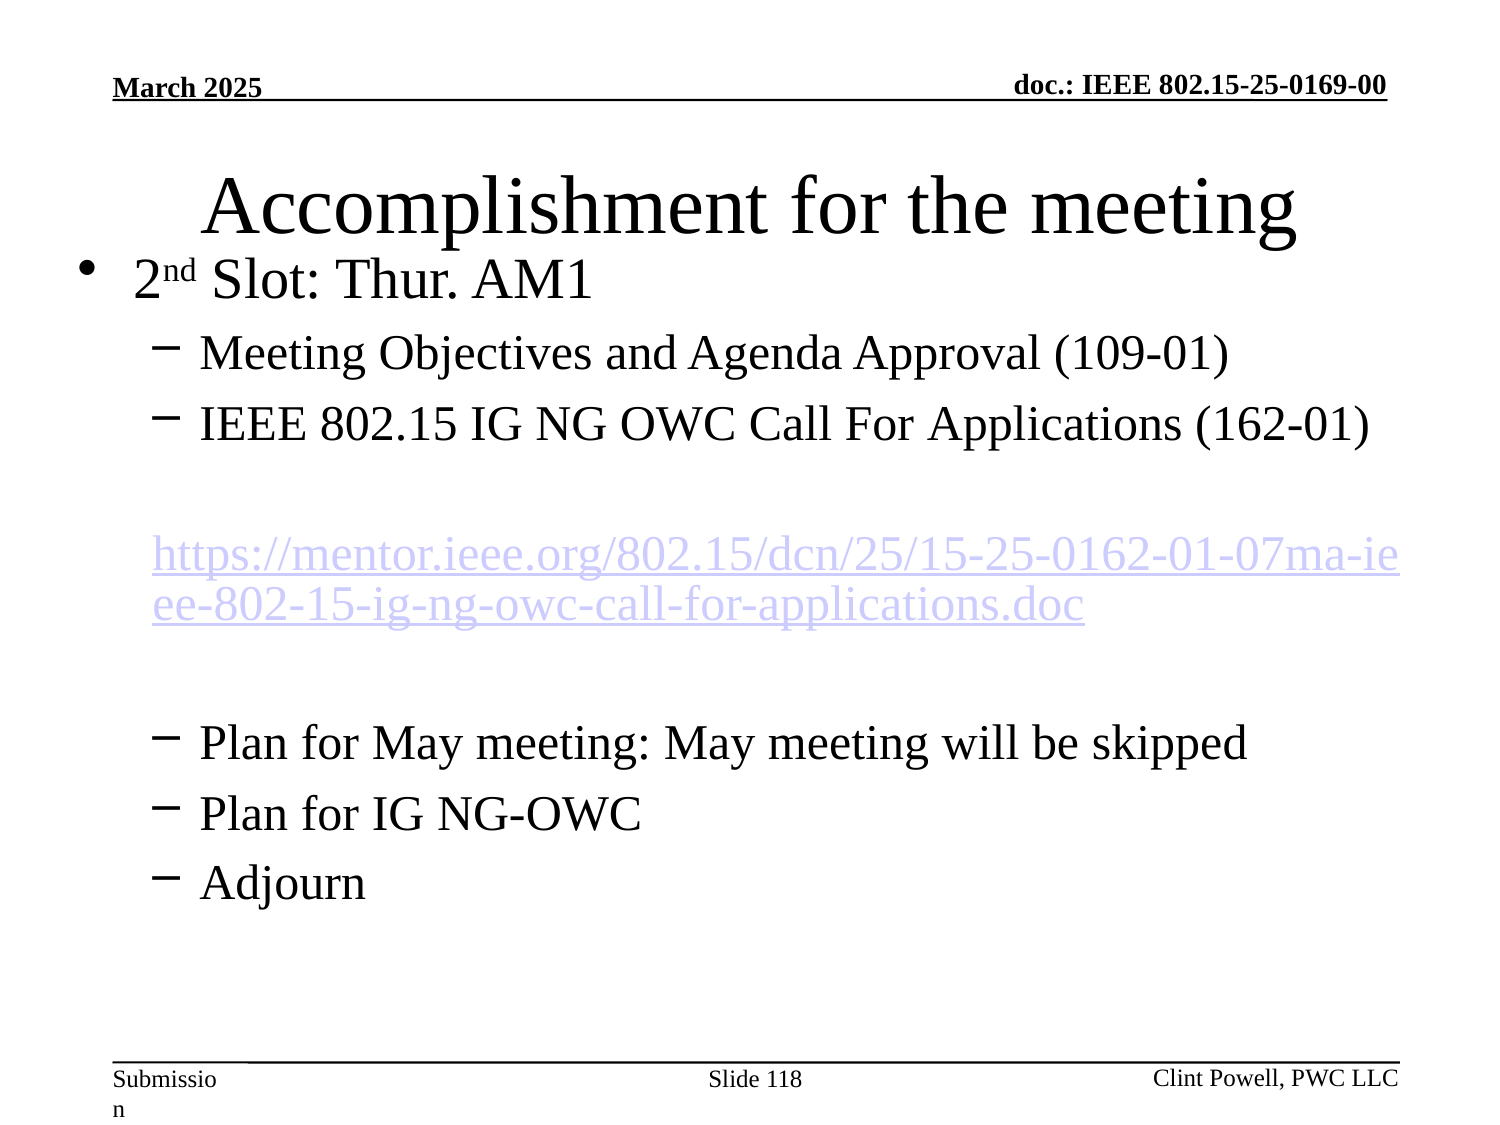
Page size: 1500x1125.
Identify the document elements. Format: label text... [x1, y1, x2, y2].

text_box Slide 118 [693, 1055, 831, 1093]
list 2nd Slot: Thur. AM1 Meeting Objectives and Agenda Approval (109-01) IEEE 802.15 IG NG OWC Call For Applications (162-01) https://mentor.ieee.org/802.15/dcn/25/15-25-0162-01-07ma-ieee-802-15-ig-ng-owc-call-for-applications.doc Plan for May meeting: May meeting will be skipped Plan for IG NG-OWC Adjourn [62, 232, 1430, 1026]
title Accomplishment for the meeting [112, 112, 1388, 232]
